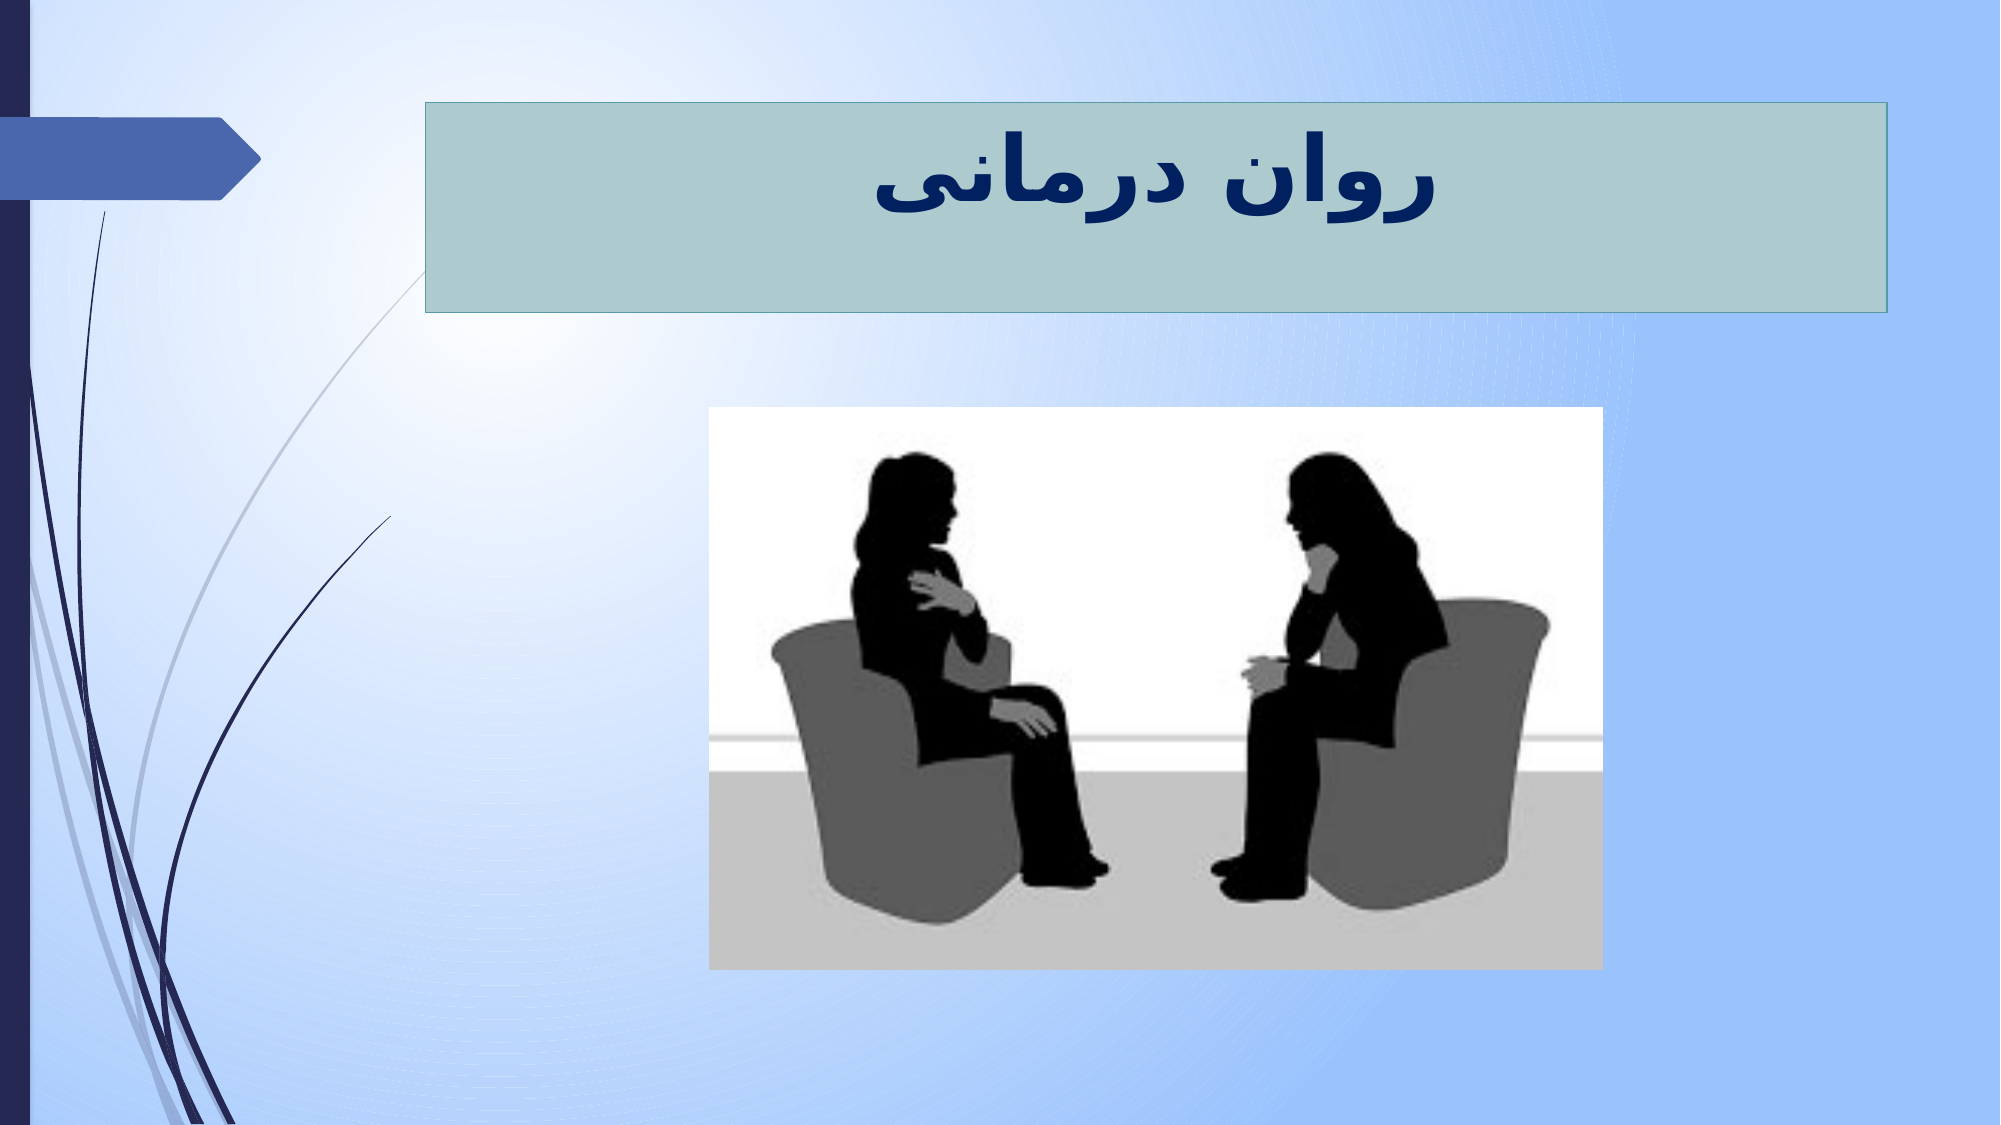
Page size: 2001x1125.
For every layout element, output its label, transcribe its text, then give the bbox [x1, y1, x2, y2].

title روان درمانی [425, 102, 1888, 313]
list [424, 350, 1888, 970]
picture [709, 407, 1603, 970]
